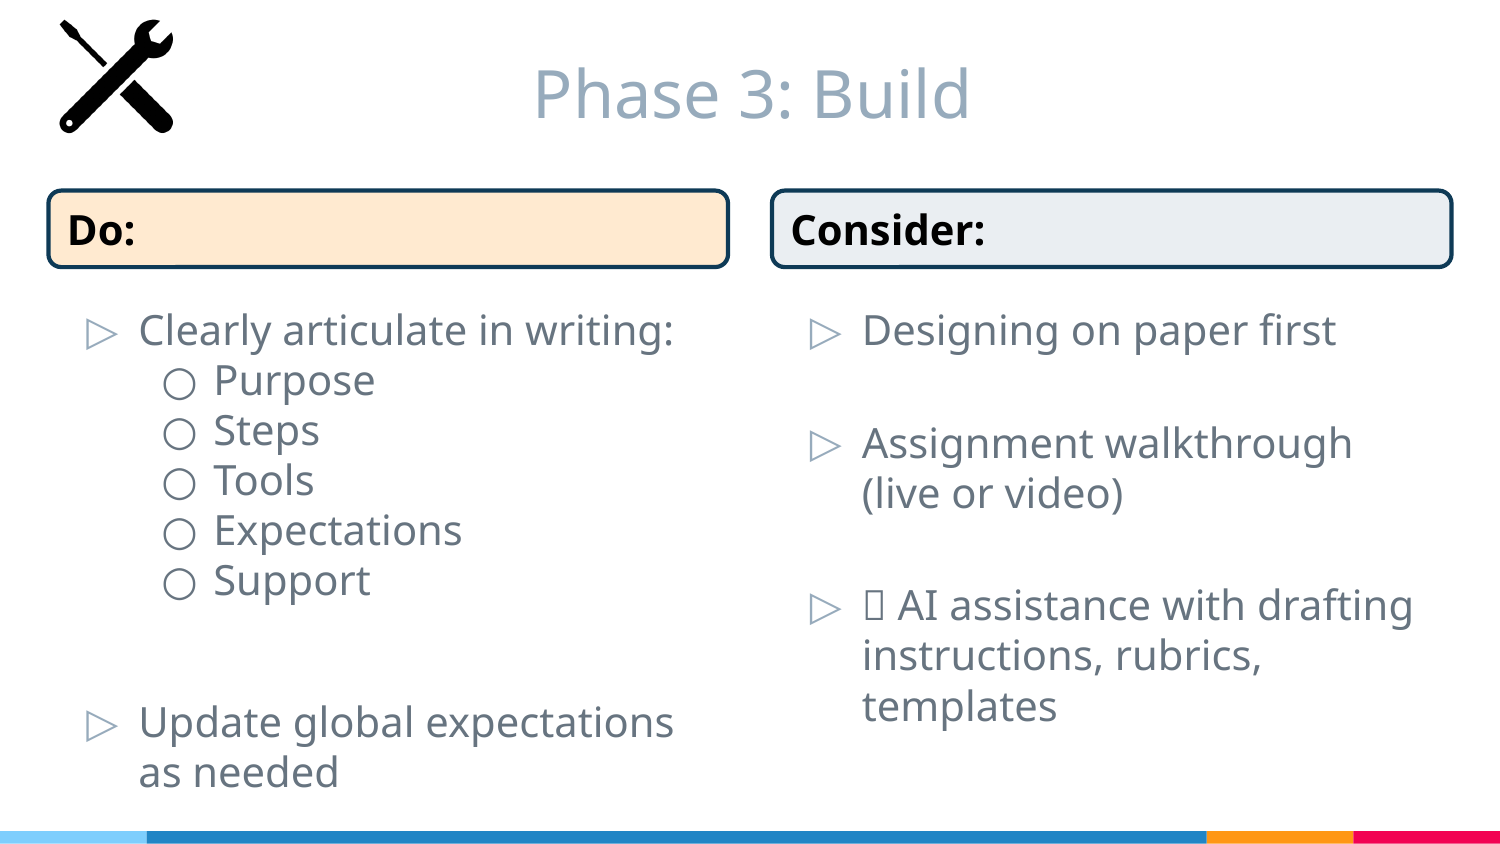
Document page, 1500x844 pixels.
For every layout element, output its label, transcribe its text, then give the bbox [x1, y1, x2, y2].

text_box Do: [46, 188, 731, 270]
list Clearly articulate in writing: Purpose Steps Tools Expectations Support Update global expectations as needed [48, 289, 729, 800]
text_box Consider: [769, 188, 1454, 270]
list Designing on paper first Assignment walkthrough (live or video) 🤖 AI assistance with drafting instructions, rubrics, templates [771, 289, 1452, 800]
picture [48, 8, 184, 144]
title Phase 3: Build [222, 5, 1283, 147]
